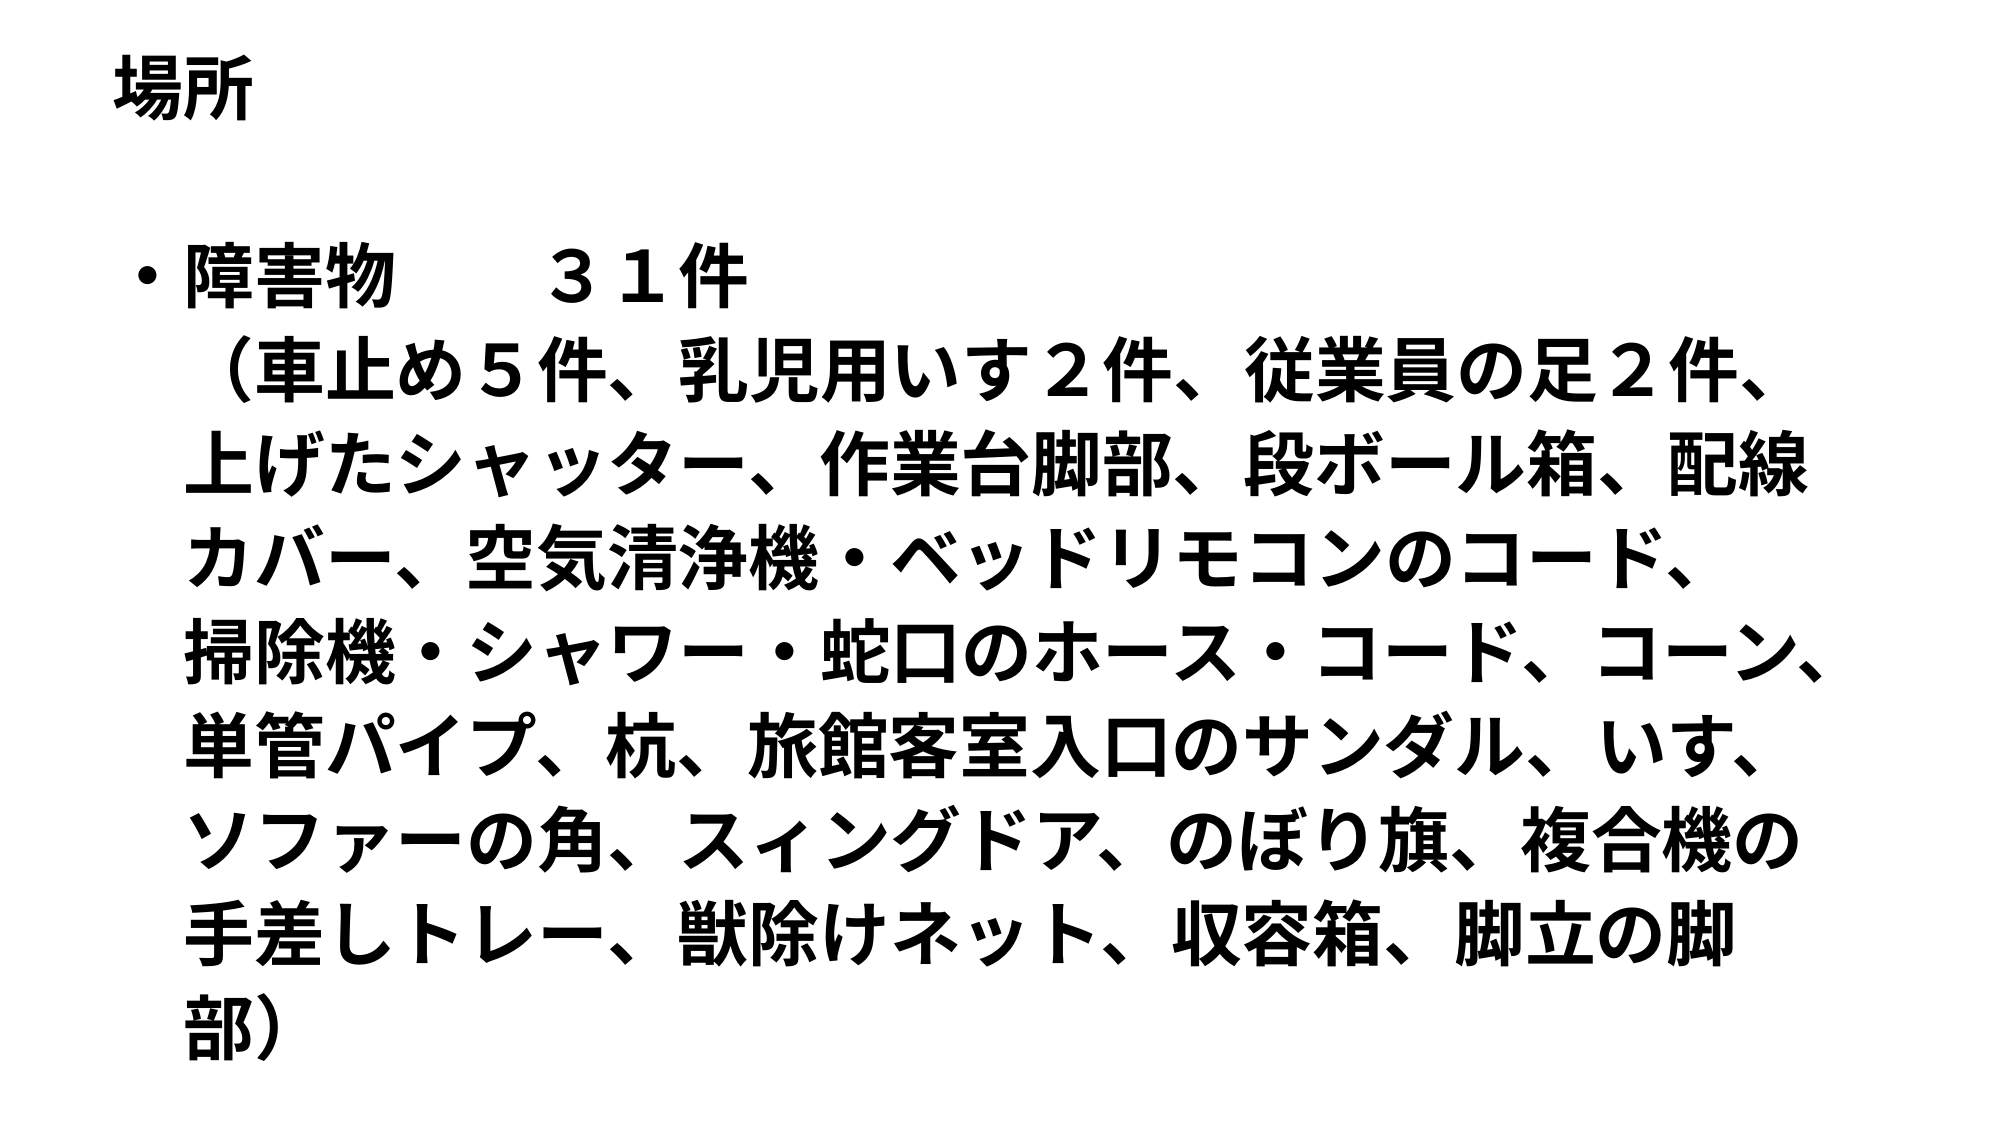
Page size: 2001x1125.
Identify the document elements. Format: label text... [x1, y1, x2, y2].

list 場所 ・障害物 ３１件 （車止め５件、乳児用いす２件、従業員の足２件、 上げたシャッター、作業台脚部、段ボール箱、配線 カバー、空気清浄機・ベッドリモコンのコード、 掃除機・シャワー・蛇口のホース・コード、コーン、 単管パイプ、杭、旅館客室入口のサンダル、いす、 ソファーの角、スィングドア、のぼり旗、複合機の 手差しトレー、獣除けネット、収容箱、脚立の脚 部） [97, 45, 1882, 1093]
